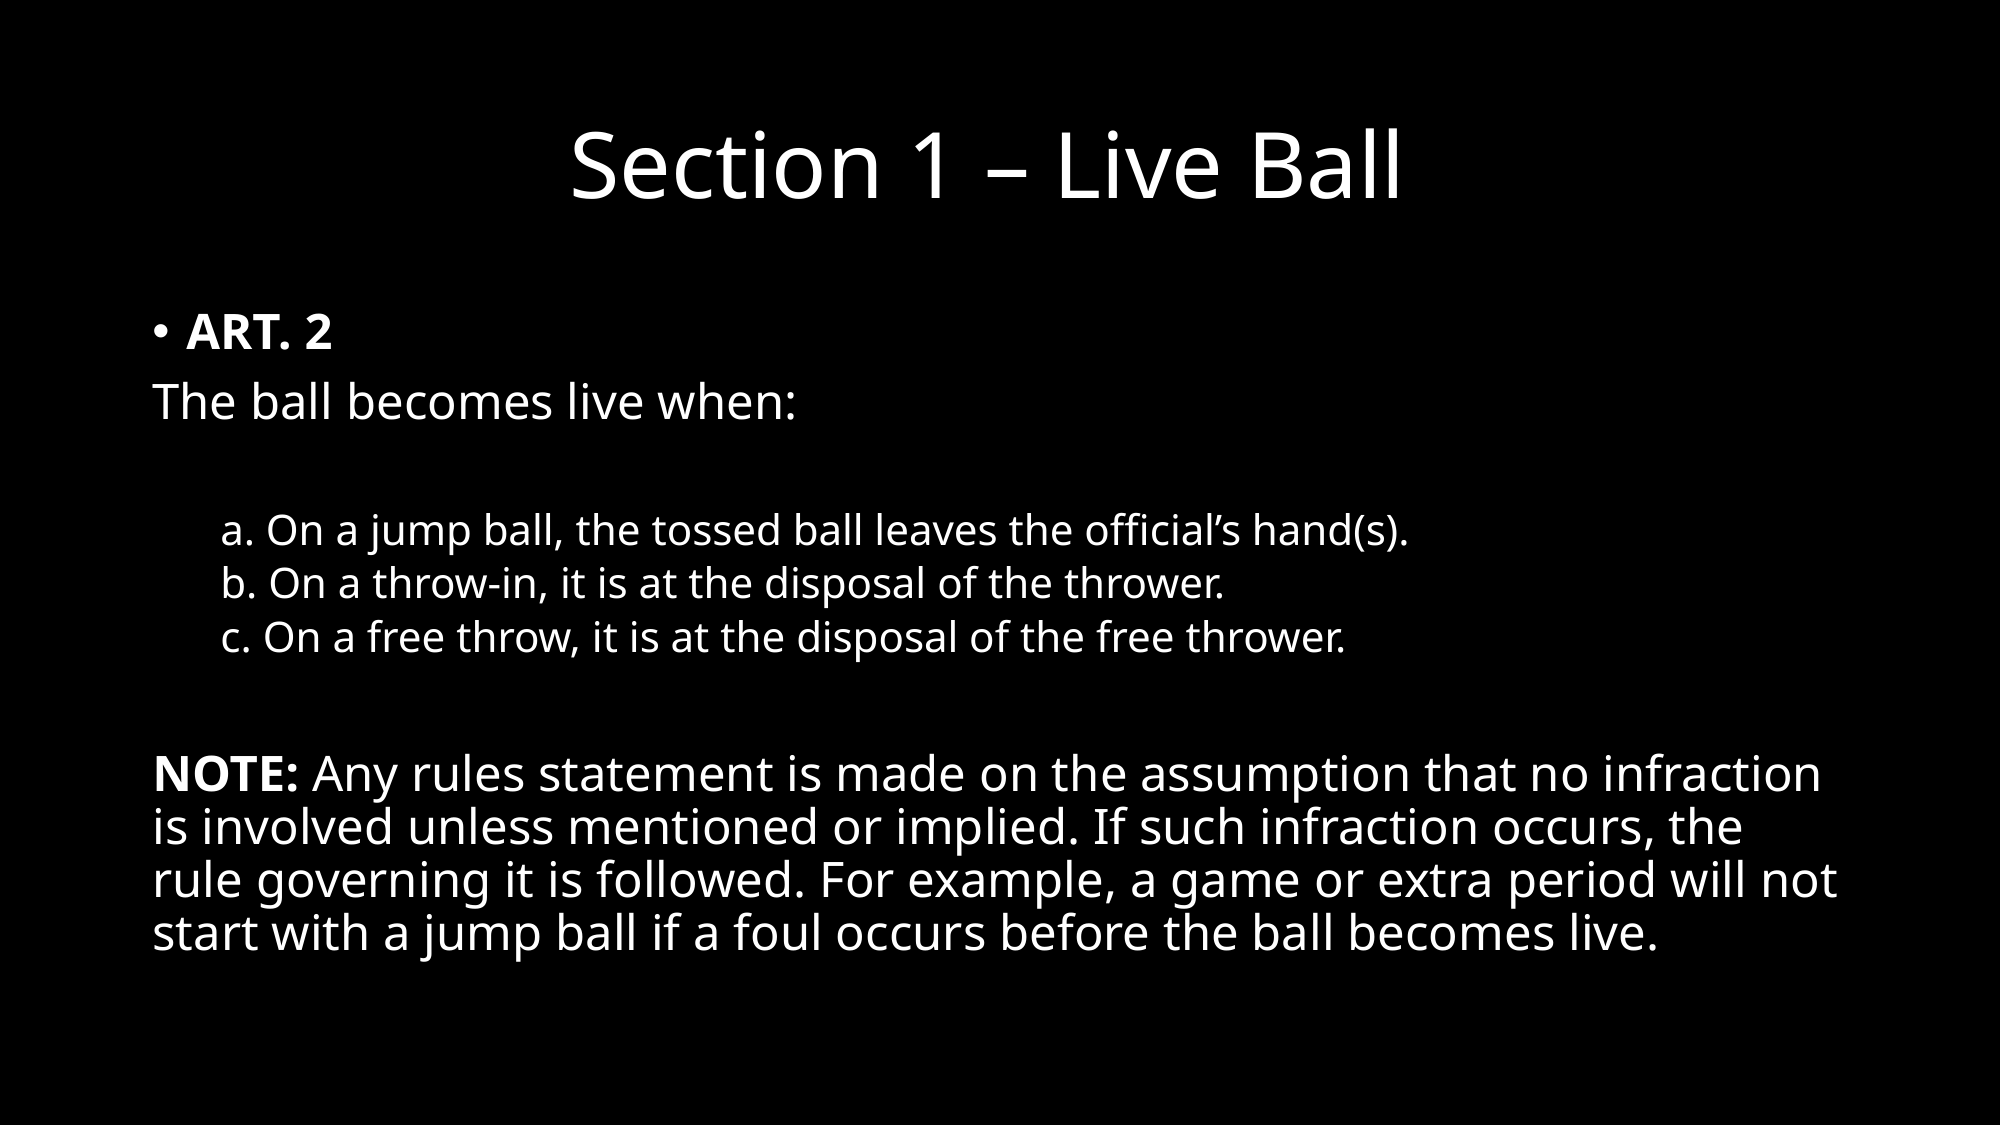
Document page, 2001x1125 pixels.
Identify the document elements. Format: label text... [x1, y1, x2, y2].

title Section 1 – Live Ball [137, 59, 1863, 278]
list ART. 2 The ball becomes live when: a. On a jump ball, the tossed ball leaves the official’s hand(s). b. On a throw-in, it is at the disposal of the thrower. c. On a free throw, it is at the disposal of the free thrower. NOTE: Any rules statement is made on the assumption that no infraction is involved unless mentioned or implied. If such infraction occurs, the rule ­governing it is ­followed. For example, a game or extra period will not start with a jump ball if a foul occurs before the ball becomes live. [137, 299, 1863, 1014]
